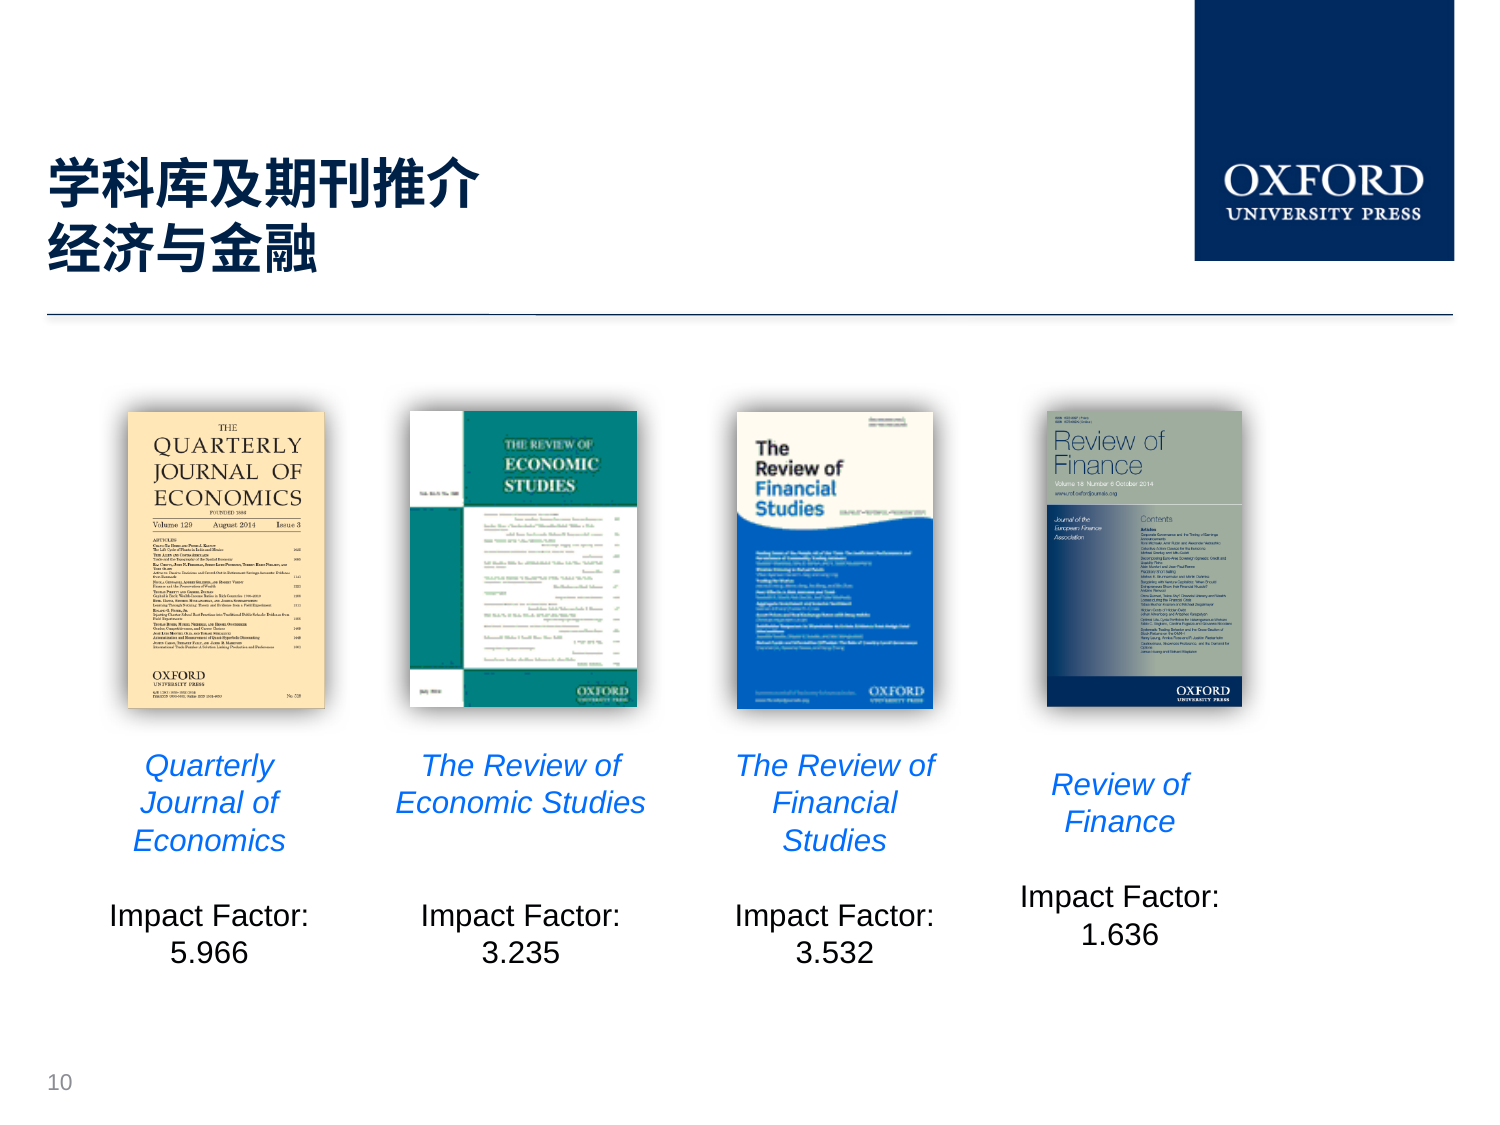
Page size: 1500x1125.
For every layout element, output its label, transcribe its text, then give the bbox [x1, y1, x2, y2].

text_box Quarterly Journal of Economics Impact Factor: 5.966 [87, 736, 332, 979]
picture [1046, 411, 1243, 708]
picture [410, 411, 637, 708]
title 学科库及期刊推介 经济与金融 [47, 70, 1186, 279]
text_box The Review of Economic Studies Impact Factor: 3.235 [374, 736, 668, 979]
text_box The Review of Financial Studies Impact Factor: 3.532 [713, 736, 957, 979]
text_box Review of Finance Impact Factor: 1.636 [998, 755, 1242, 961]
picture [1194, 0, 1455, 261]
picture [736, 412, 933, 709]
slide_number 10 [47, 1048, 104, 1108]
picture [128, 412, 325, 709]
